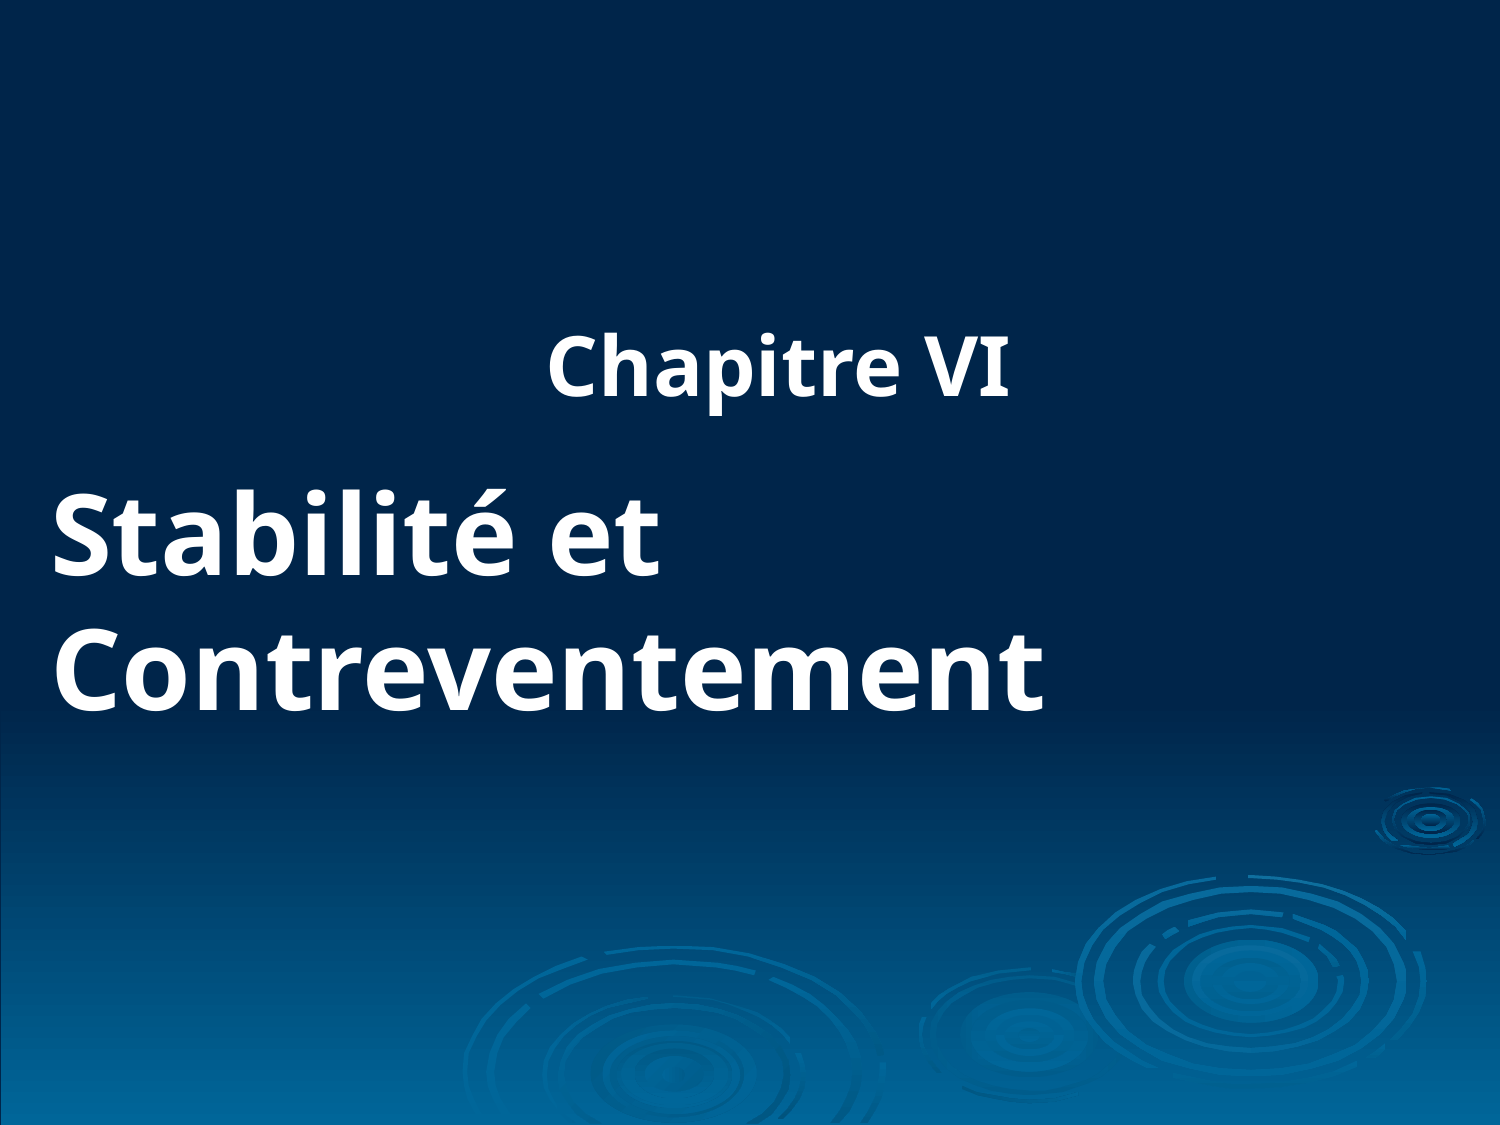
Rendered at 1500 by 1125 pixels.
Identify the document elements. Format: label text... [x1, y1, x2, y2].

text_box Chapitre VI [93, 269, 1444, 445]
text_box Stabilité et Contreventement [35, 445, 1500, 751]
